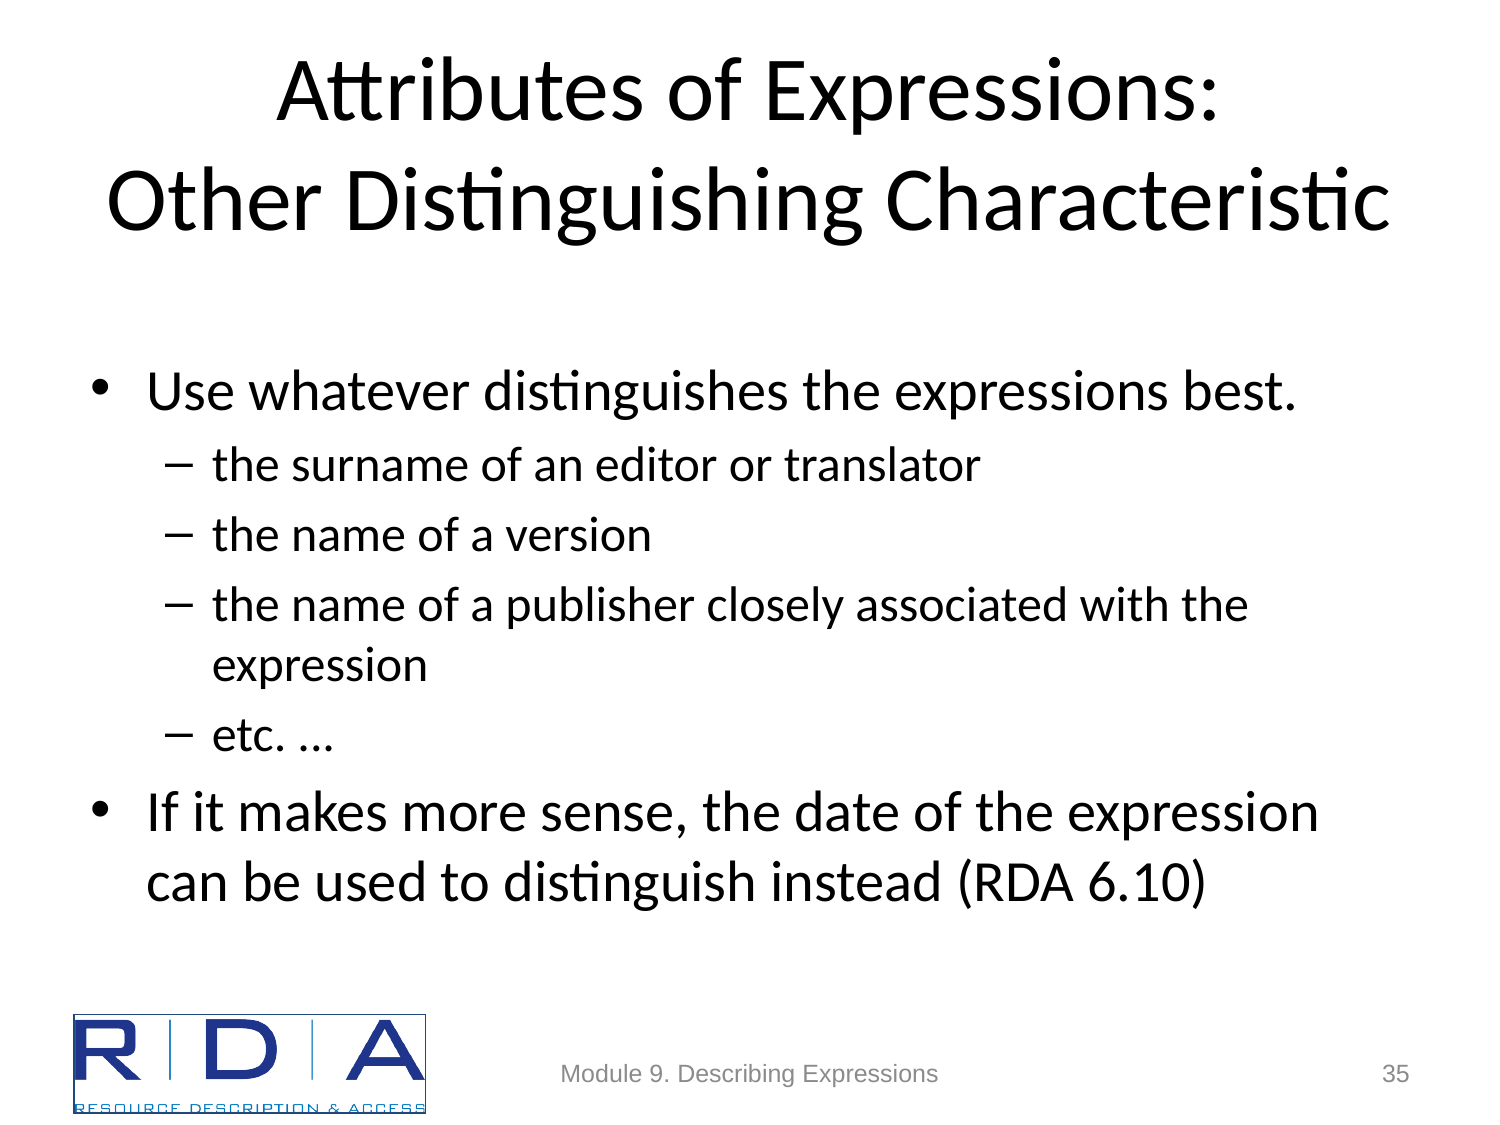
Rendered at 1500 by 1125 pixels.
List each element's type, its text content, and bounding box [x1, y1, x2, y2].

picture [75, 1015, 425, 1112]
list Use whatever distinguishes the expressions best. the surname of an editor or translator the name of a version the name of a publisher closely associated with the expression etc. ... If it makes more sense, the date of the expression can be used to distinguish instead (RDA 6.10) [75, 262, 1425, 1005]
slide_number 35 [1074, 1042, 1425, 1103]
footer Module 9. Describing Expressions [512, 1042, 988, 1103]
title Attributes of Expressions: Other Distinguishing Characteristic [75, 45, 1425, 233]
